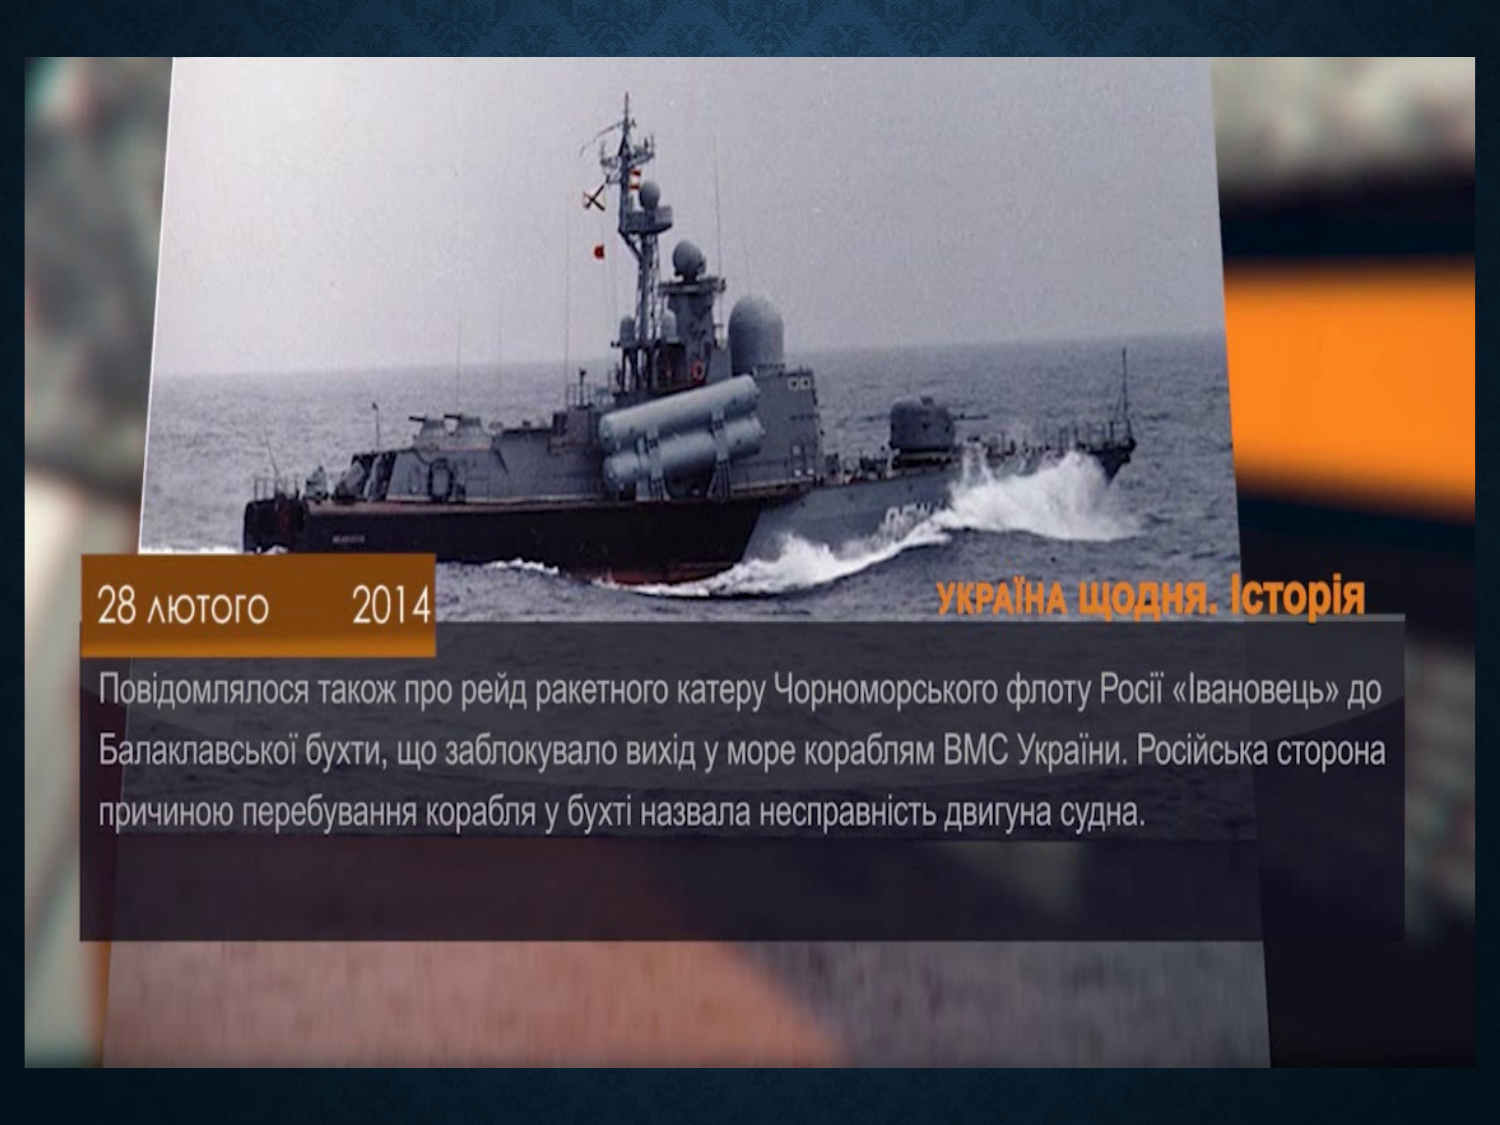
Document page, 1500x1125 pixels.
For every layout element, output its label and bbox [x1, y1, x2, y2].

picture [24, 57, 1476, 1068]
